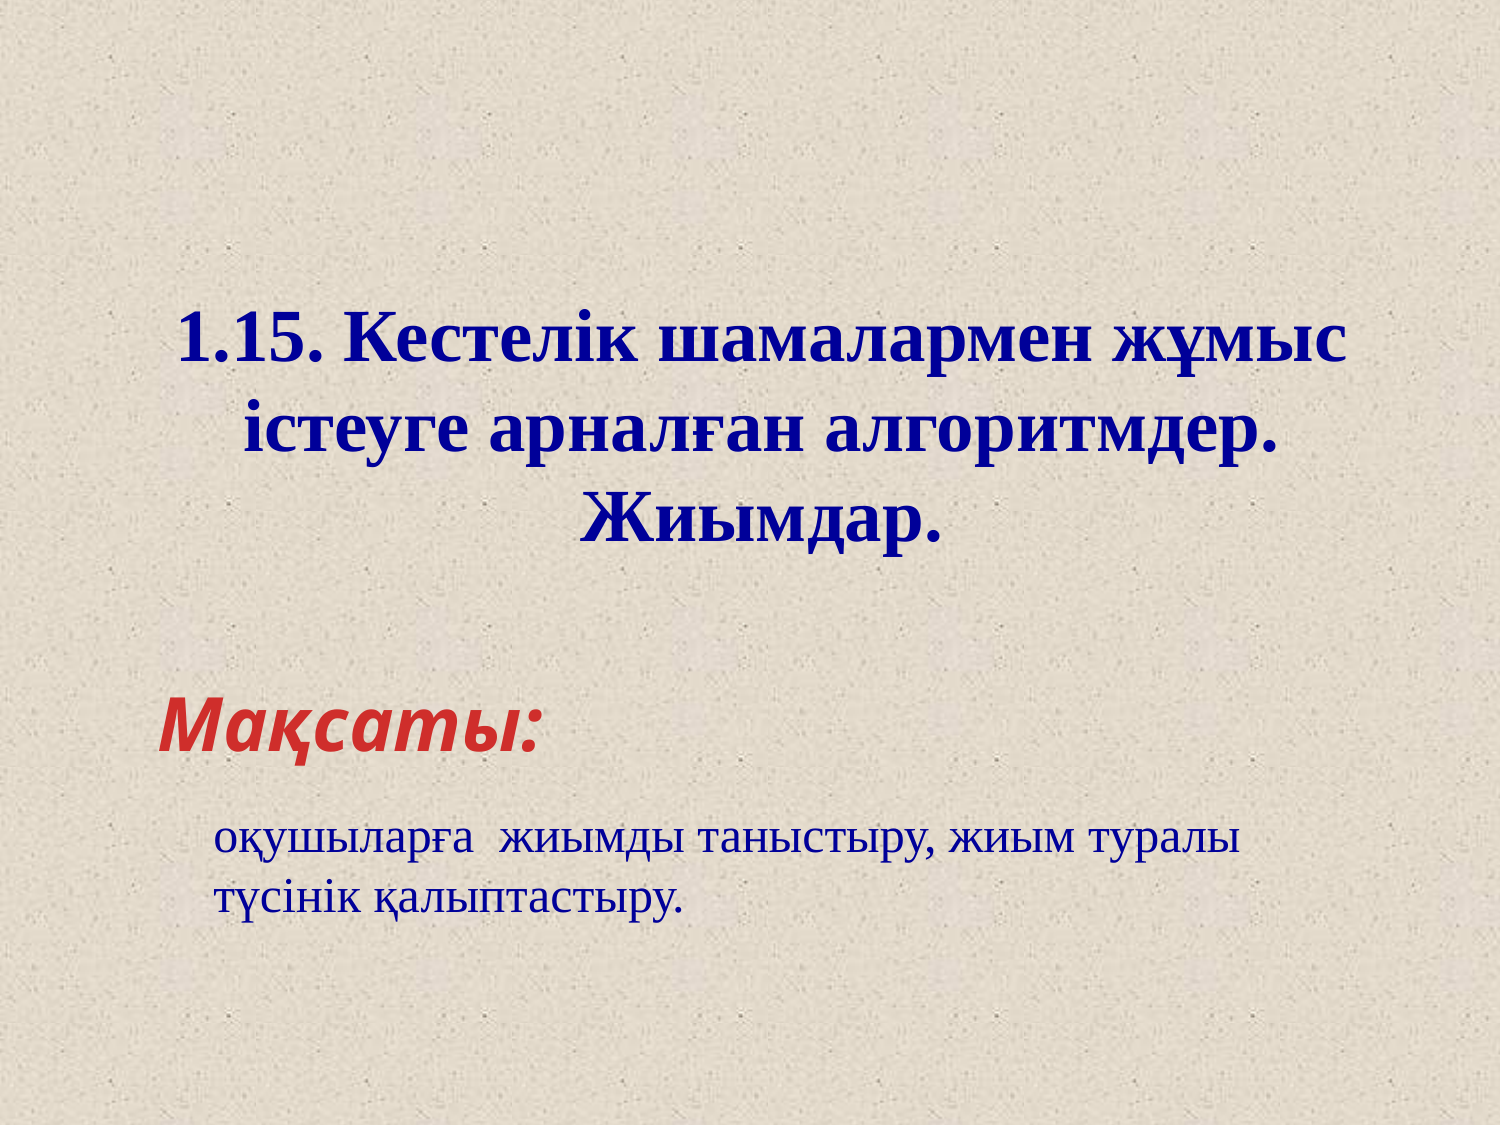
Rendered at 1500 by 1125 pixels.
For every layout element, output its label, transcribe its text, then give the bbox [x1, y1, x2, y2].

picture [0, 0, 1500, 1125]
text_box Мақсаты: [142, 668, 559, 774]
text_box 1.15. Кестелік шамалармен жұмыс істеуге арналған алгоритмдер. Жиымдар. [112, 278, 1412, 564]
text_box оқушыларға жиымды таныстыру, жиым туралы түсінік қалыптастыру. [198, 794, 1269, 930]
